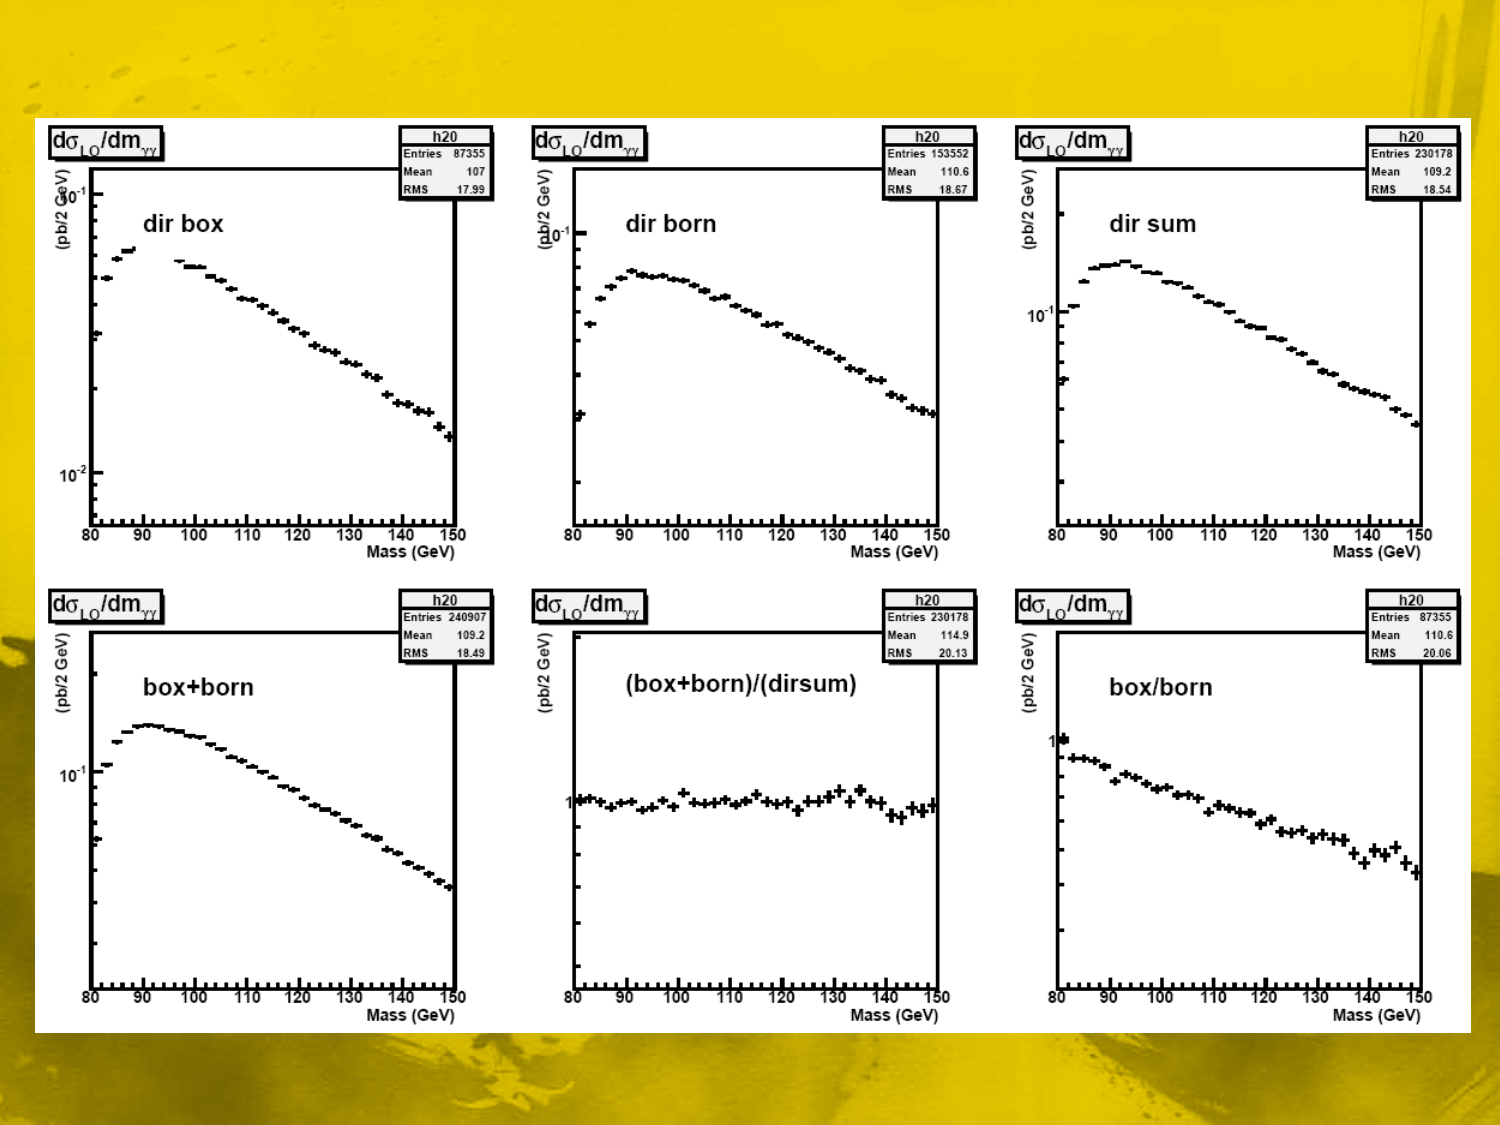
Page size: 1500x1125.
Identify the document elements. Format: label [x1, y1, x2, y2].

picture [35, 118, 1472, 1033]
